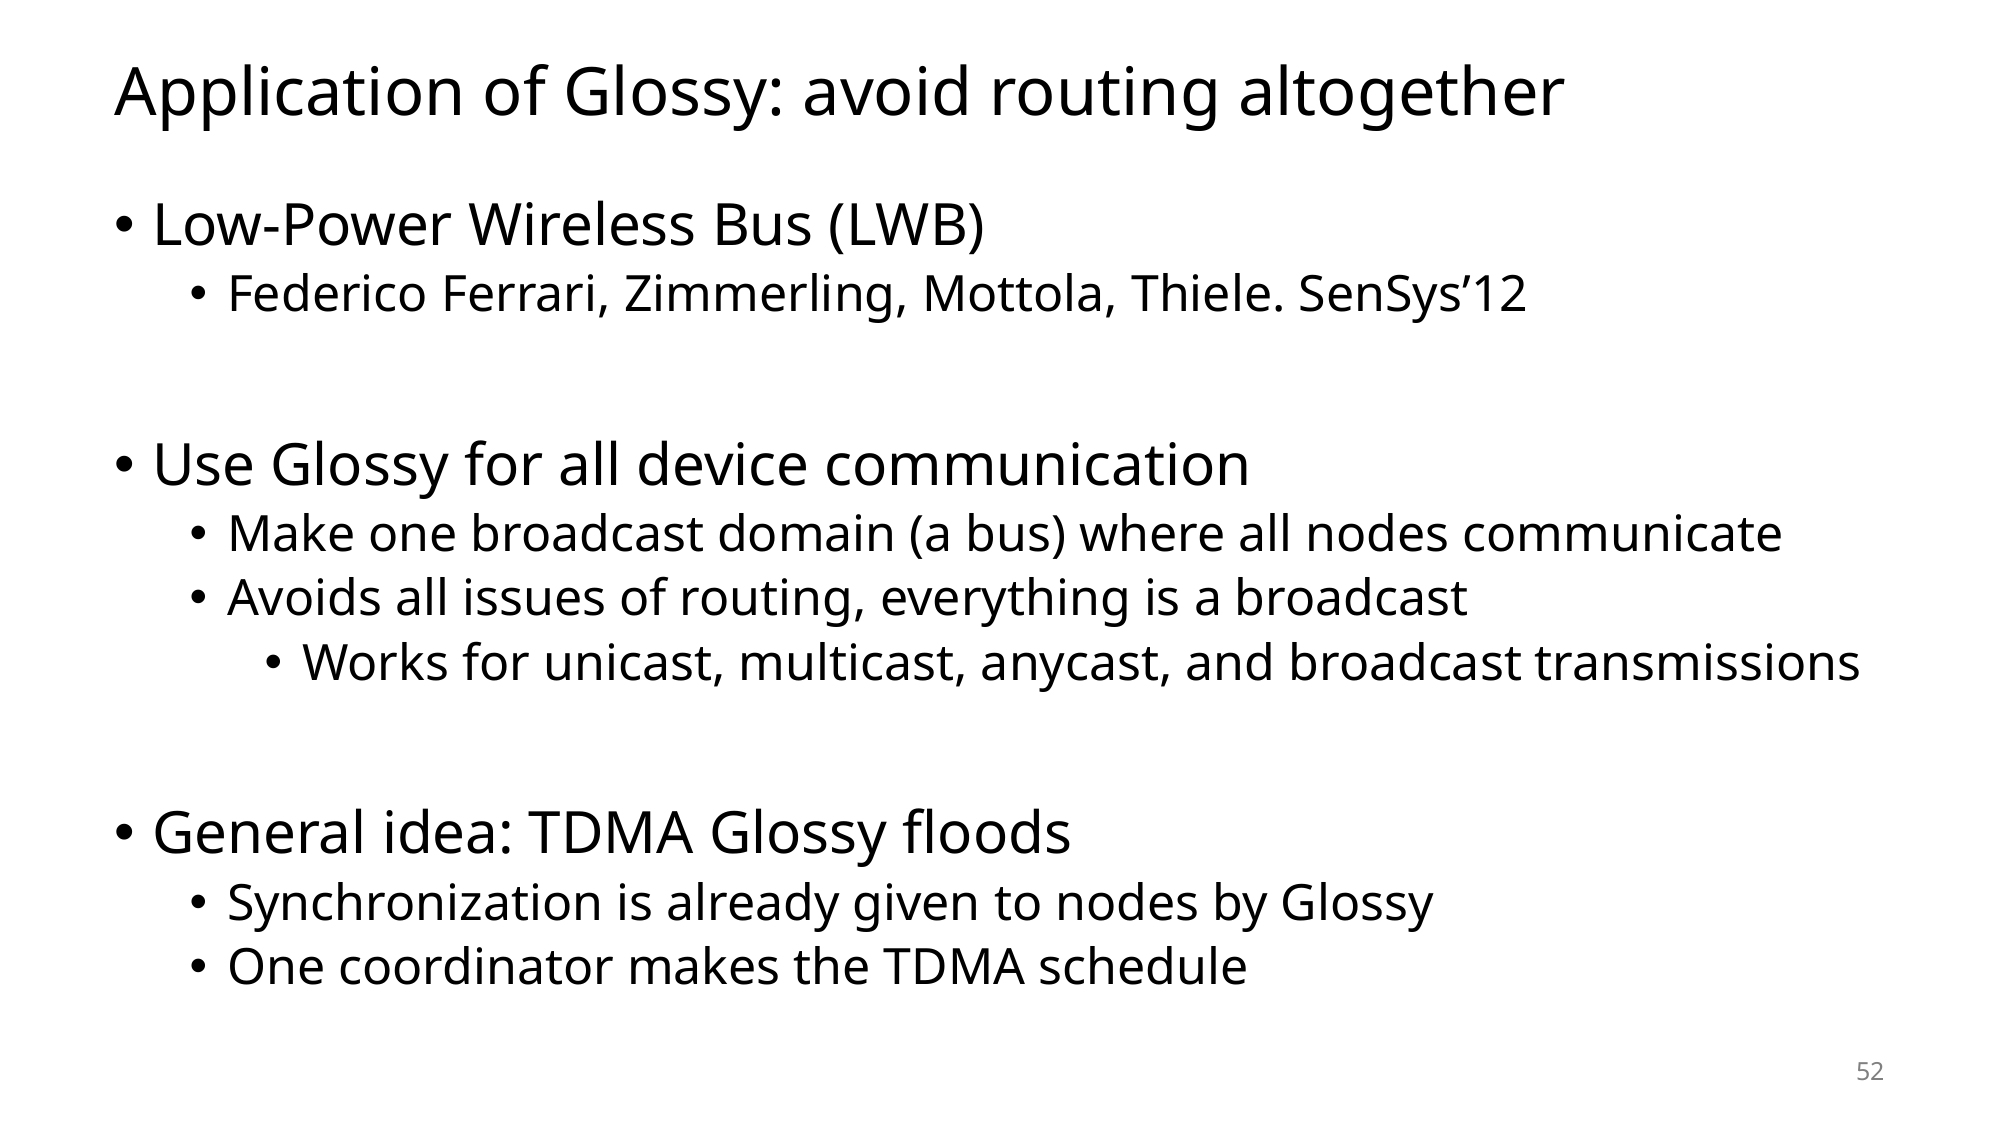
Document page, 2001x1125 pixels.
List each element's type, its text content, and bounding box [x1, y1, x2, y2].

list Low-Power Wireless Bus (LWB) Federico Ferrari, Zimmerling, Mottola, Thiele. SenSys’12 Use Glossy for all device communication Make one broadcast domain (a bus) where all nodes communicate Avoids all issues of routing, everything is a broadcast Works for unicast, multicast, anycast, and broadcast transmissions General idea: TDMA Glossy floods Synchronization is already given to nodes by Glossy One coordinator makes the TDMA schedule [99, 187, 1900, 1013]
slide_number 52 [1749, 1042, 1900, 1103]
title Application of Glossy: avoid routing altogether [99, 37, 1900, 150]
